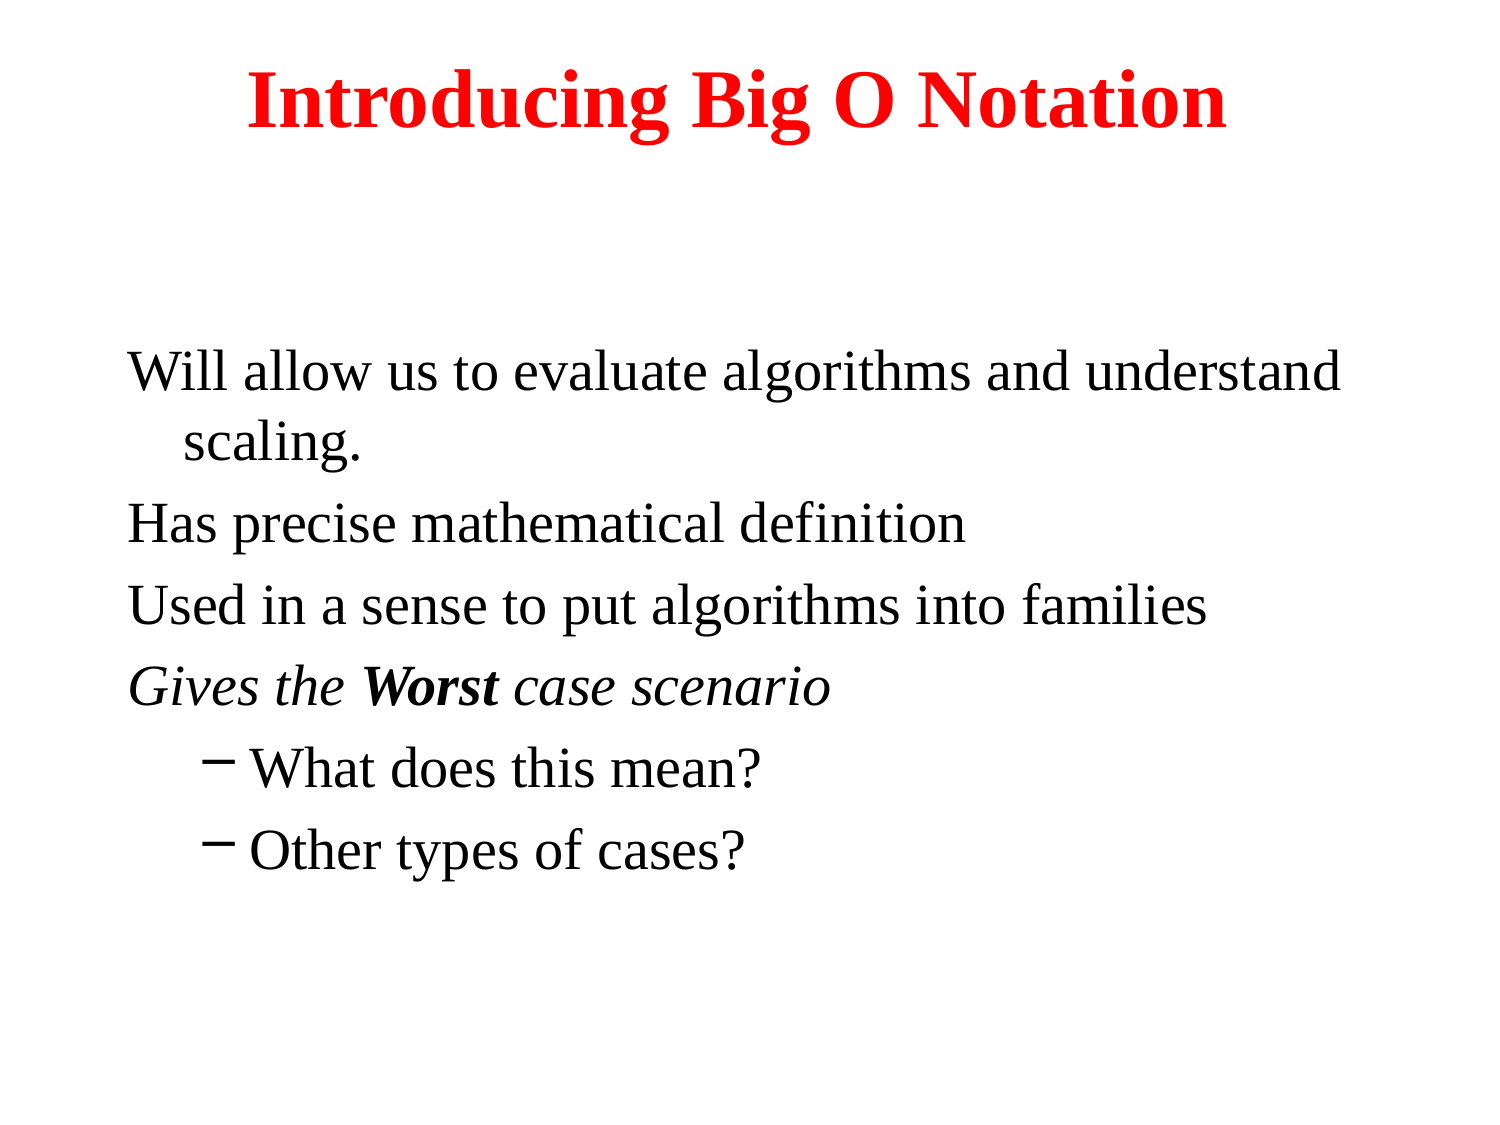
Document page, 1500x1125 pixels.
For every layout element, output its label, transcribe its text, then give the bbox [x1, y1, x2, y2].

list Will allow us to evaluate algorithms and understand scaling. Has precise mathematical definition Used in a sense to put algorithms into families Gives the Worst case scenario What does this mean? Other types of cases? [112, 324, 1388, 1000]
title Introducing Big O Notation [99, 0, 1375, 188]
